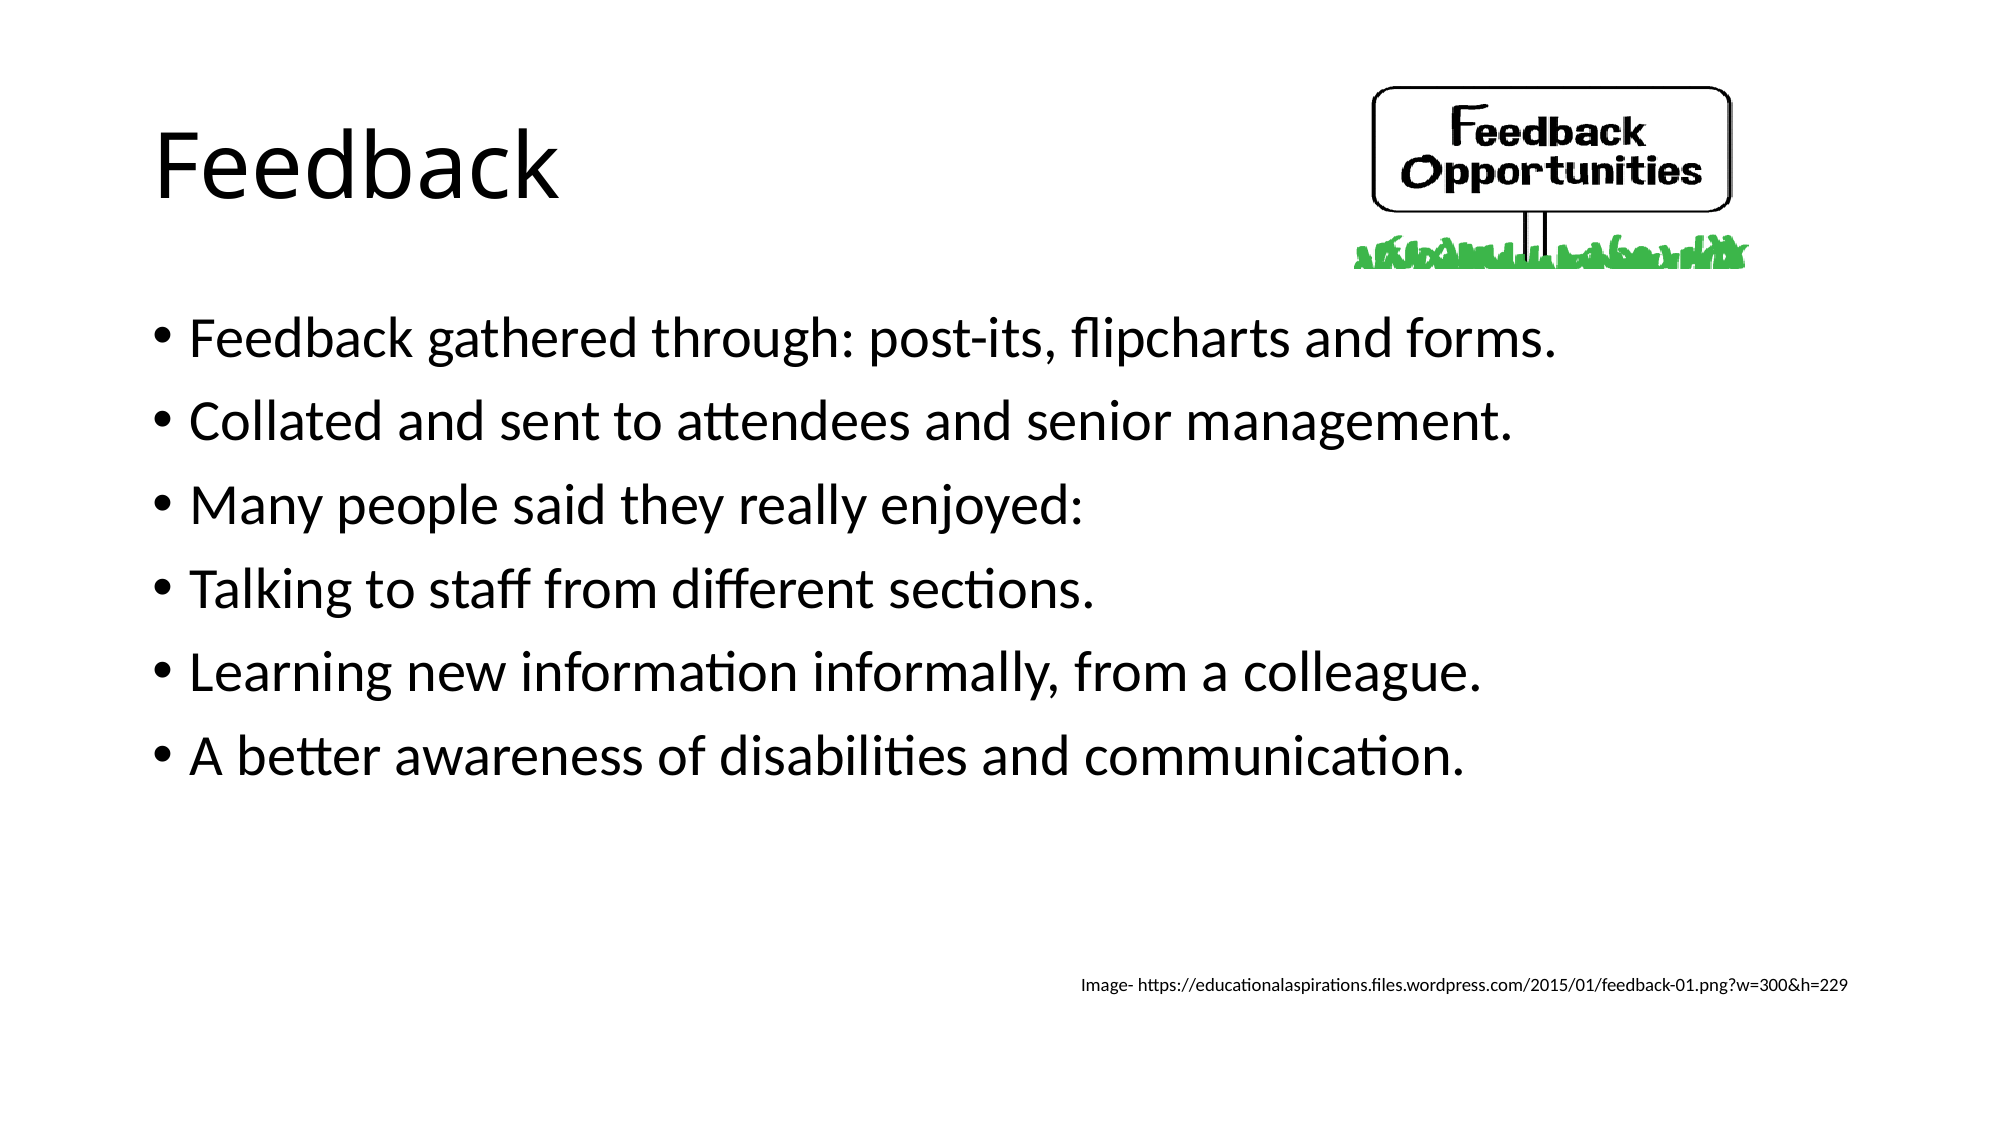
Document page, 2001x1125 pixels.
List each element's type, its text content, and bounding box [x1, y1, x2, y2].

title Feedback [137, 59, 1863, 278]
picture [1354, 68, 1749, 269]
list Feedback gathered through: post-its, flipcharts and forms. Collated and sent to attendees and senior management. Many people said they really enjoyed: Talking to staff from different sections. Learning new information informally, from a colleague. A better awareness of disabilities and communication. Image- https://educationalaspirations.files.wordpress.com/2015/01/feedback-01.png?w=300&h=229 [137, 299, 1863, 1014]
